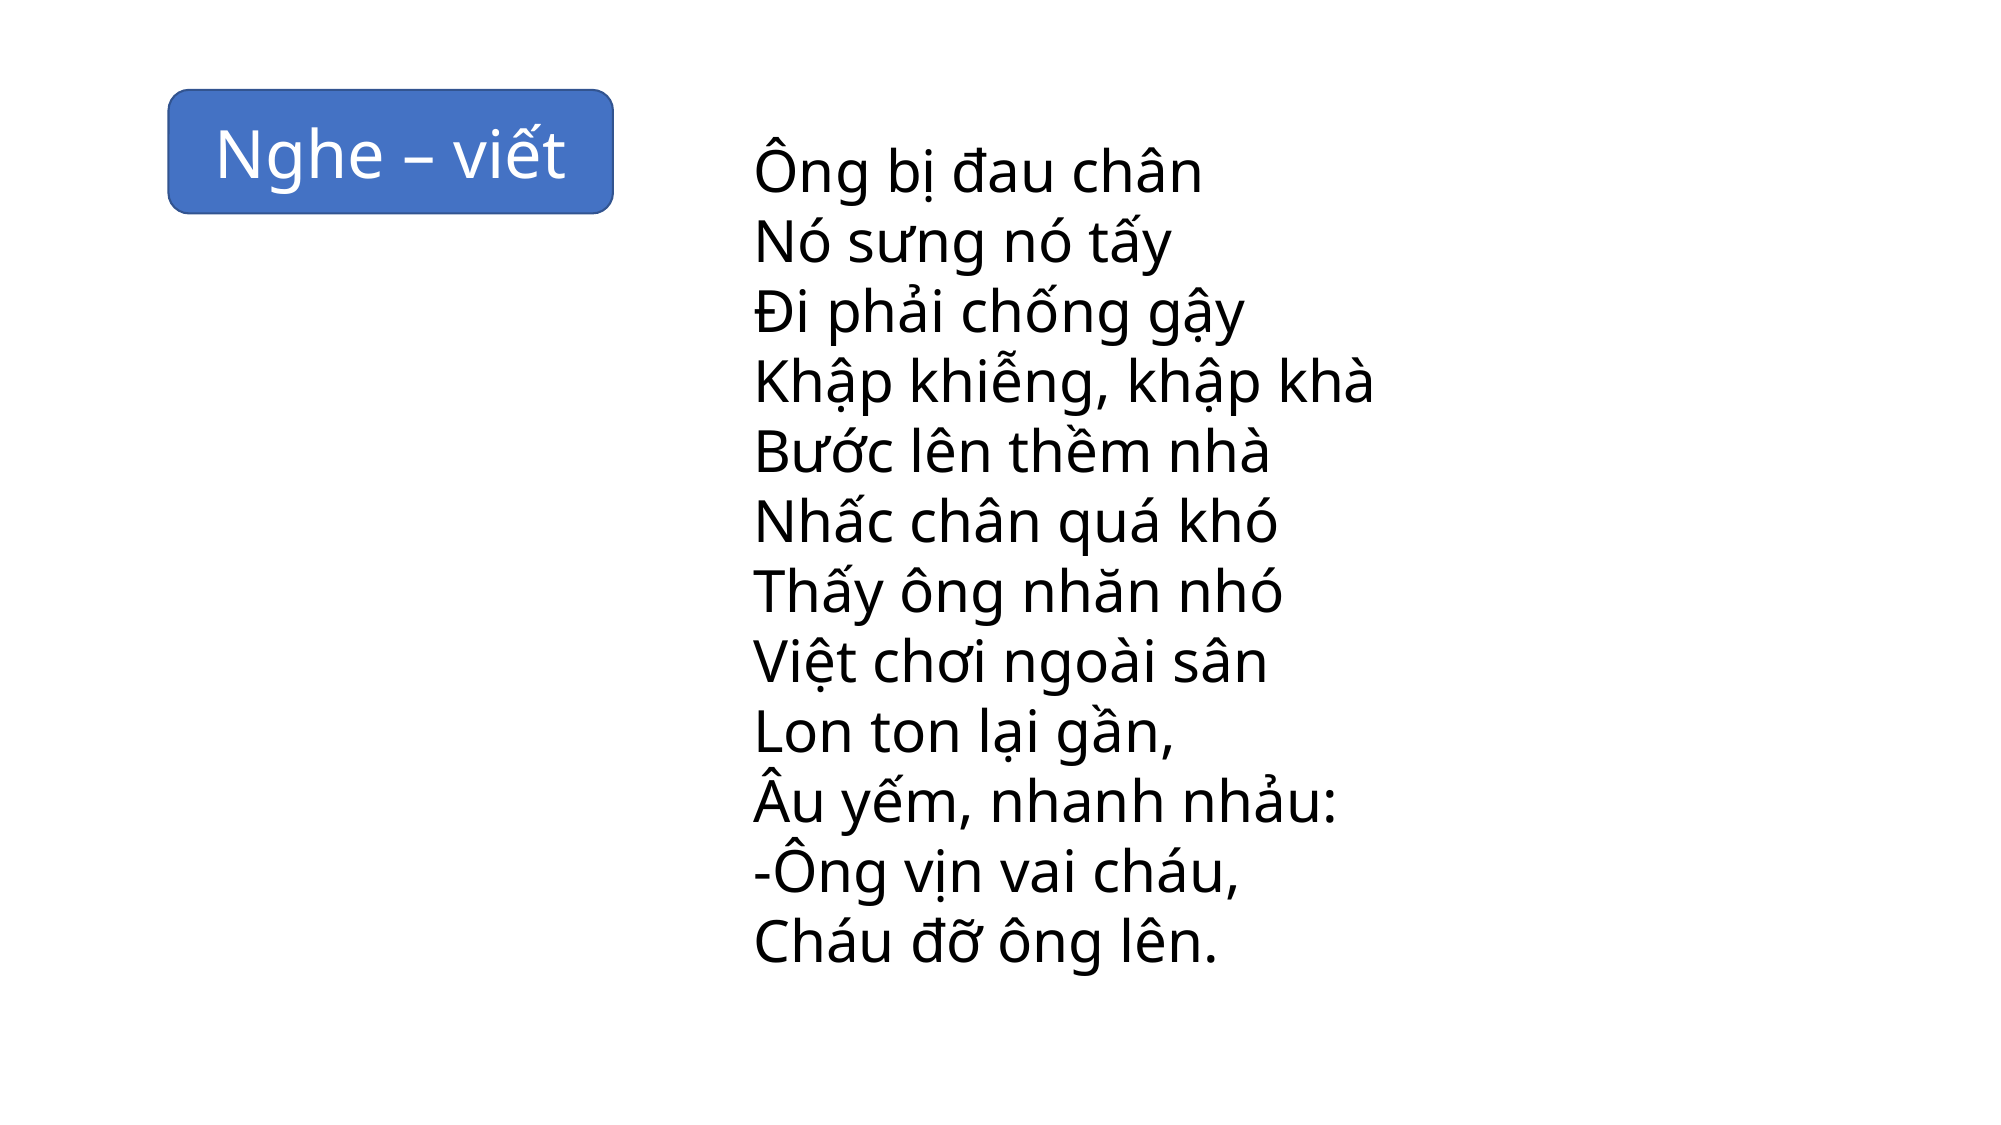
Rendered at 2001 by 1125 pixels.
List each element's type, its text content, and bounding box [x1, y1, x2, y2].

text_box Ông bị đau chân Nó sưng nó tấy Đi phải chống gậy Khập khiễng, khập khà Bước lên thềm nhà Nhấc chân quá khó Thấy ông nhăn nhó Việt chơi ngoài sân Lon ton lại gần, Âu yếm, nhanh nhảu: -Ông vịn vai cháu, Cháu đỡ ông lên. [738, 126, 1650, 1052]
text_box Nghe – viết [167, 88, 614, 215]
